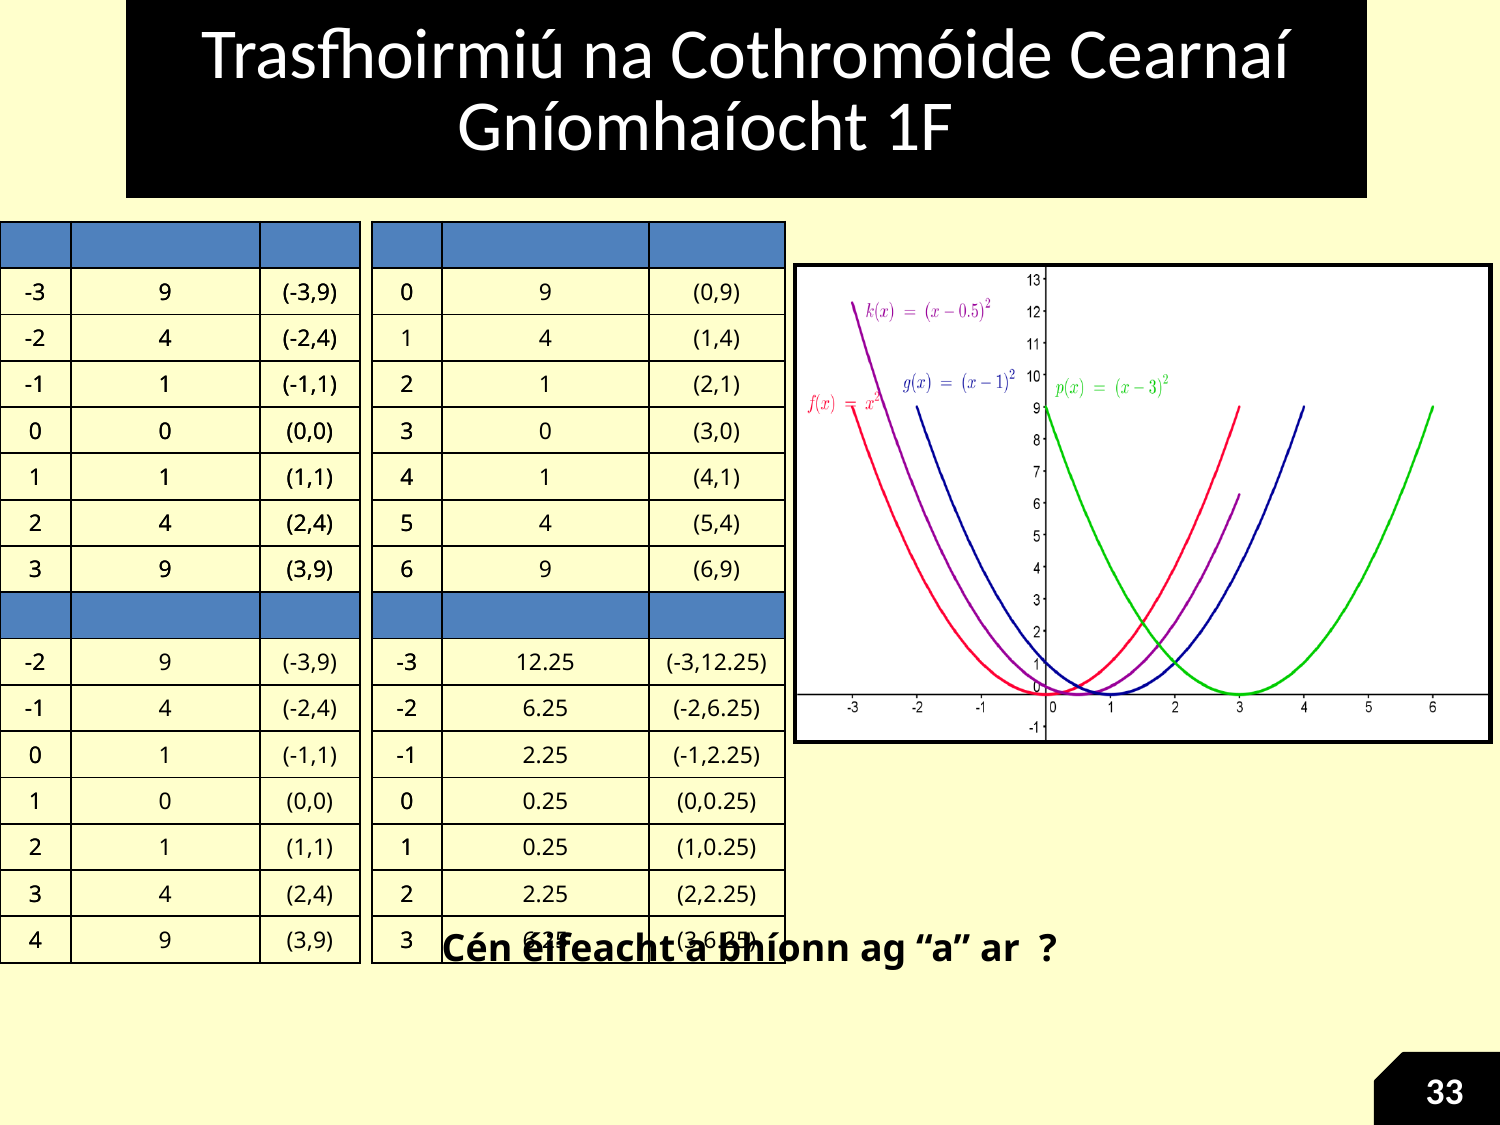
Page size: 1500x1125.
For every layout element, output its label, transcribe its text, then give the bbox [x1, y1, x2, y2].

picture [796, 266, 1489, 740]
text_box 33 [1373, 1051, 1500, 1125]
